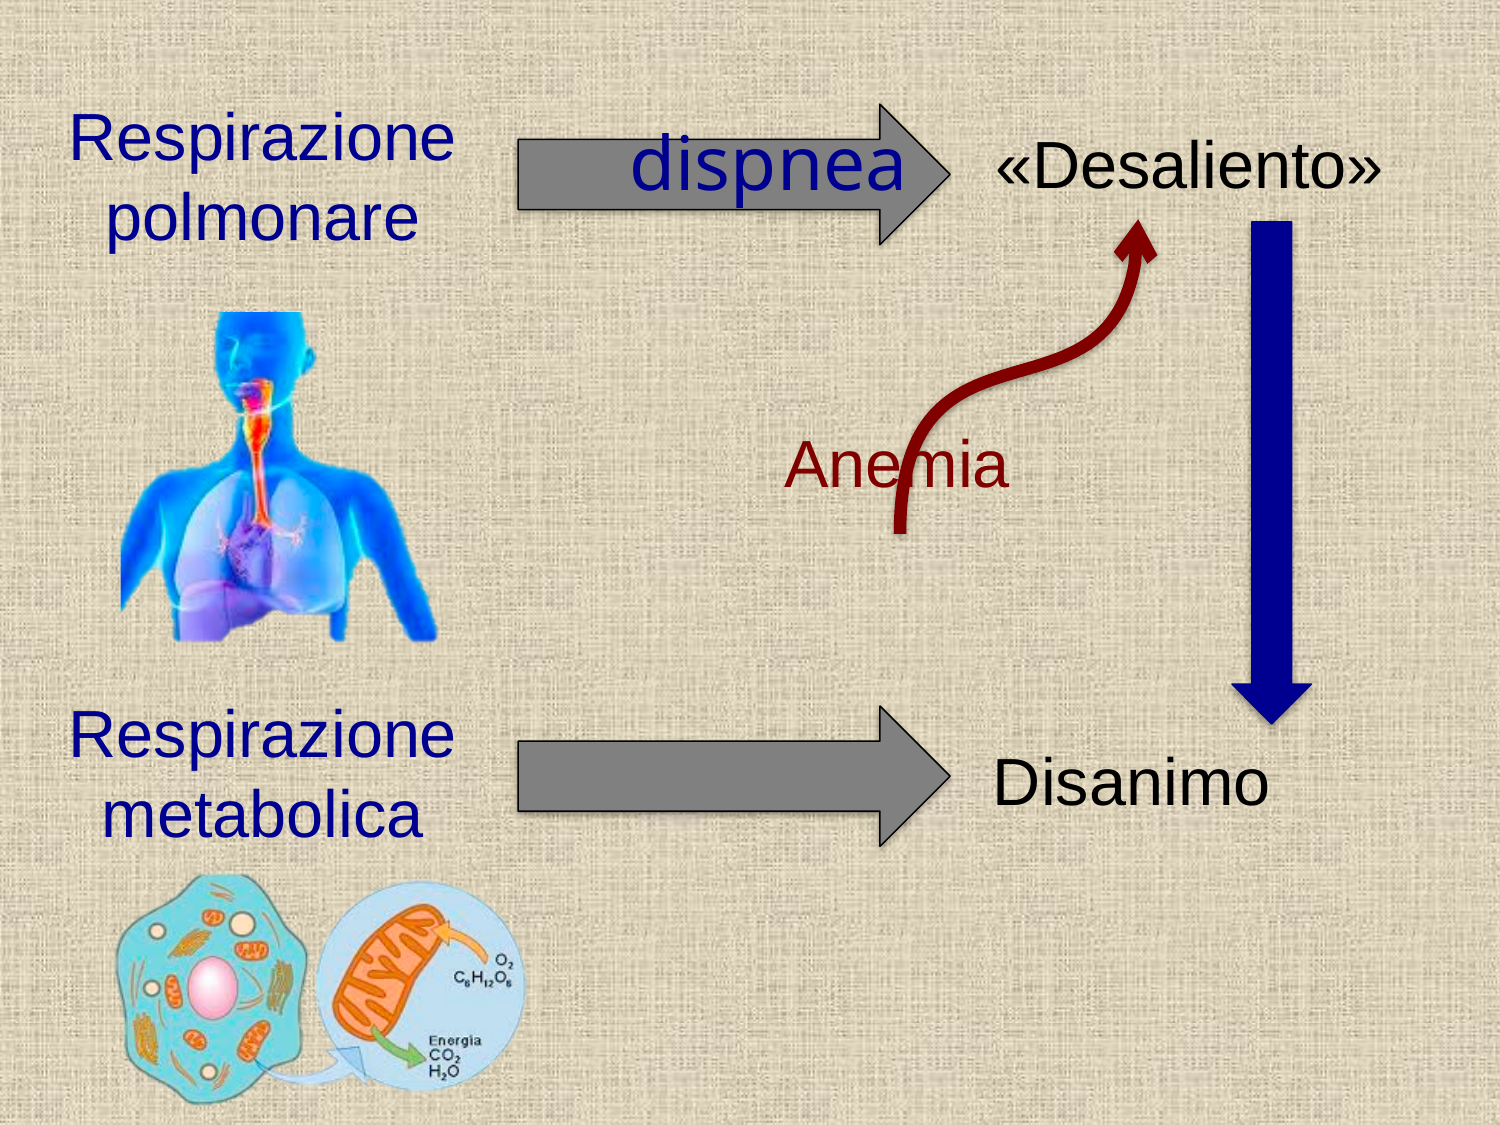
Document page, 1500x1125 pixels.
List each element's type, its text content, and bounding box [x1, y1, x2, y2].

text_box [517, 705, 951, 848]
text_box Anemia [769, 413, 1025, 509]
text_box Disanimo [978, 731, 1286, 827]
text_box Respirazione metabolica [50, 683, 475, 858]
text_box Respirazione polmonare [50, 86, 475, 262]
picture [0, 0, 1500, 1125]
text_box [879, 213, 913, 246]
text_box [861, 257, 1177, 496]
text_box [1231, 221, 1313, 725]
text_box [923, 146, 951, 203]
text_box «Desaliento» [980, 114, 1399, 210]
text_box dispnea [614, 108, 923, 213]
text_box [517, 138, 614, 211]
